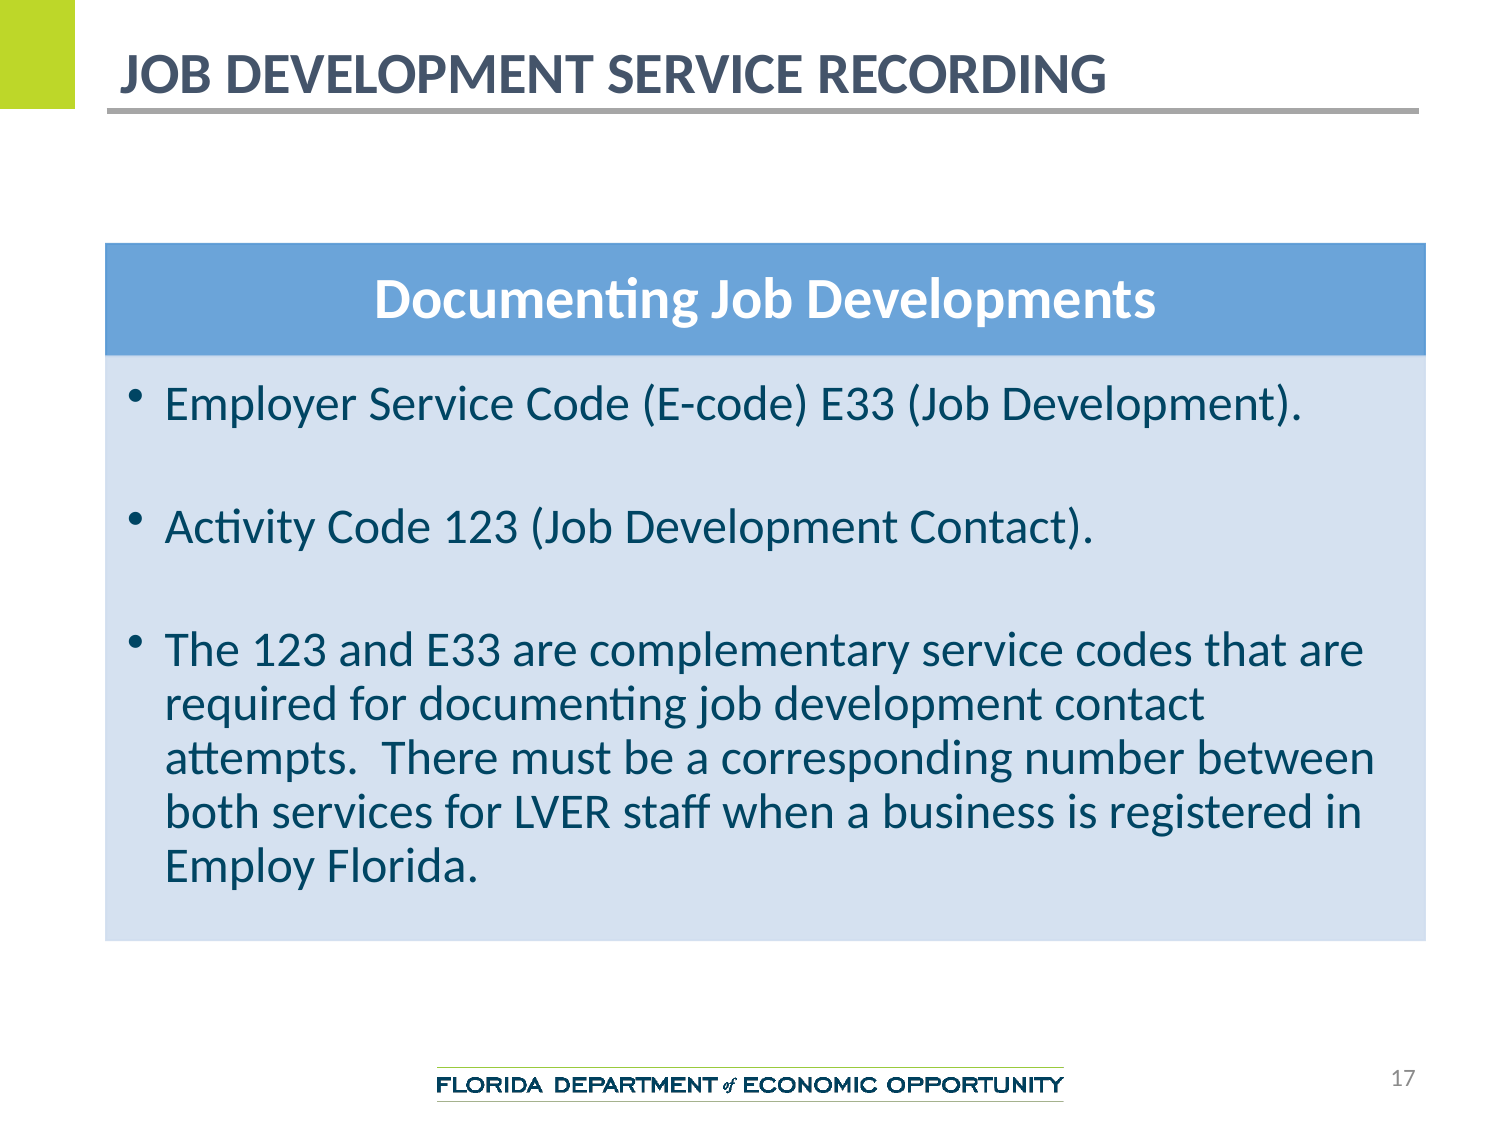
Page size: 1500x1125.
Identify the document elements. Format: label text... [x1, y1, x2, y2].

picture [470, 1081, 480, 1089]
slide_number 17 [1093, 1046, 1431, 1107]
text_box JOB DEVELOPMENT SERVICE RECORDING [106, 41, 1425, 99]
text_box [0, 0, 76, 110]
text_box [106, 241, 1425, 943]
picture [437, 1067, 1064, 1102]
